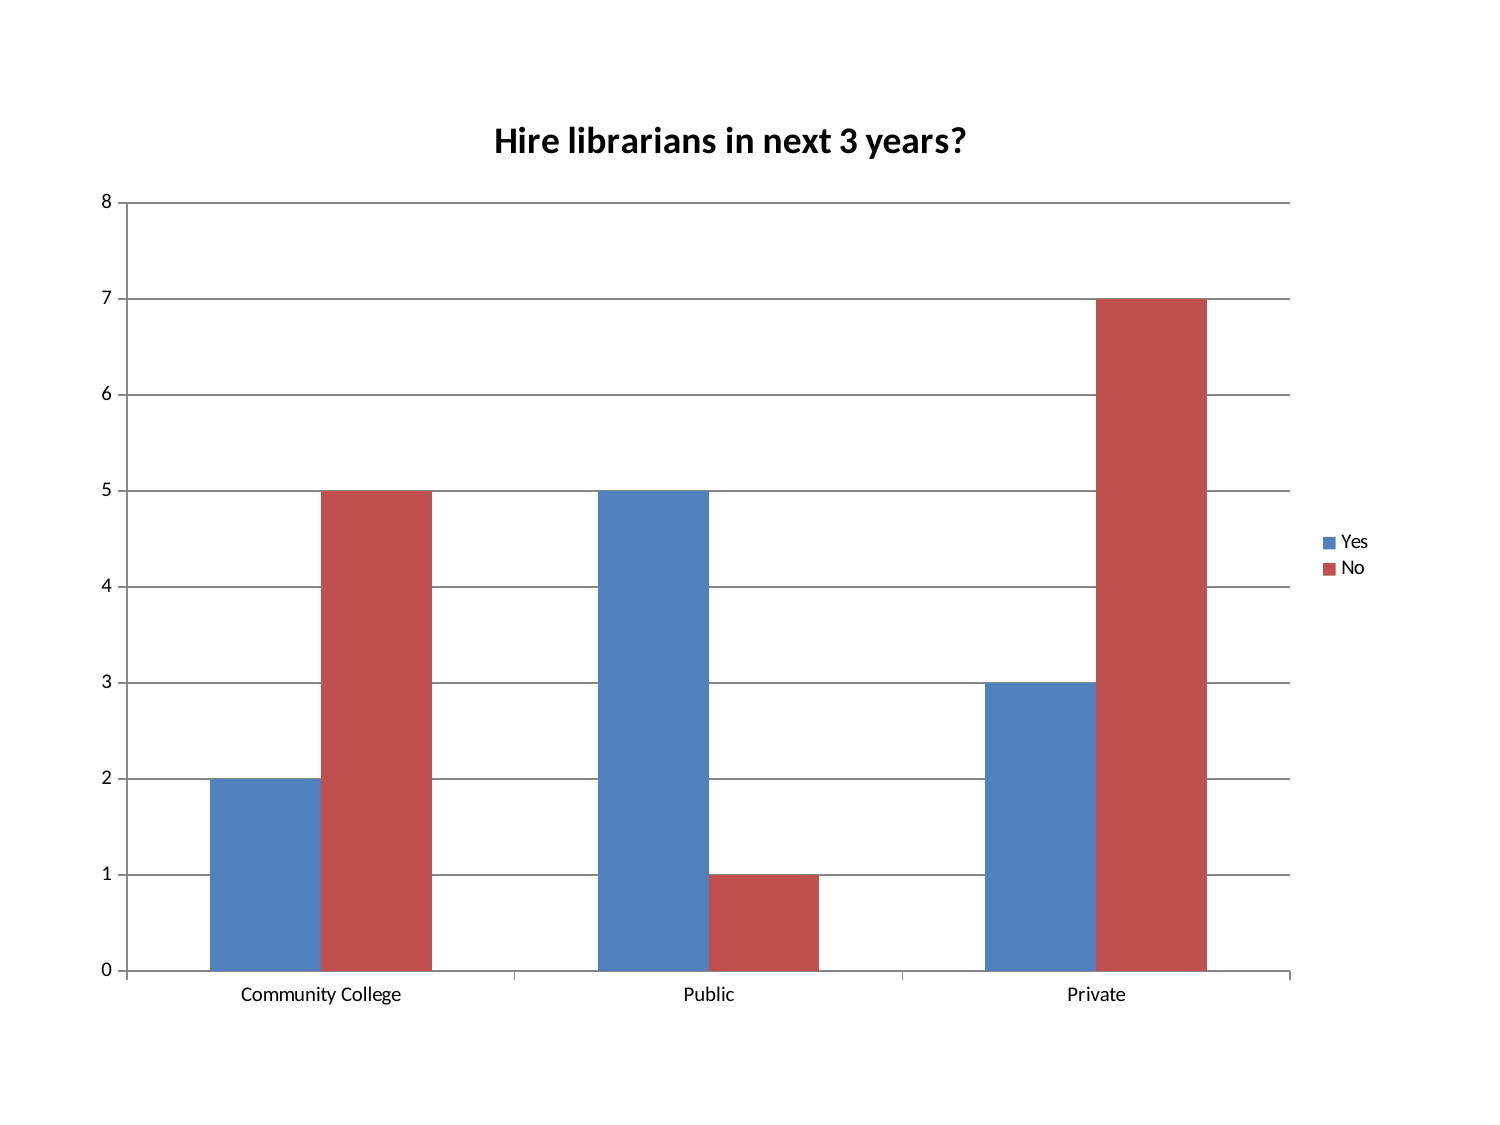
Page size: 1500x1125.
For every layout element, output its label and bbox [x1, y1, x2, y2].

chart [74, 87, 1388, 1026]
